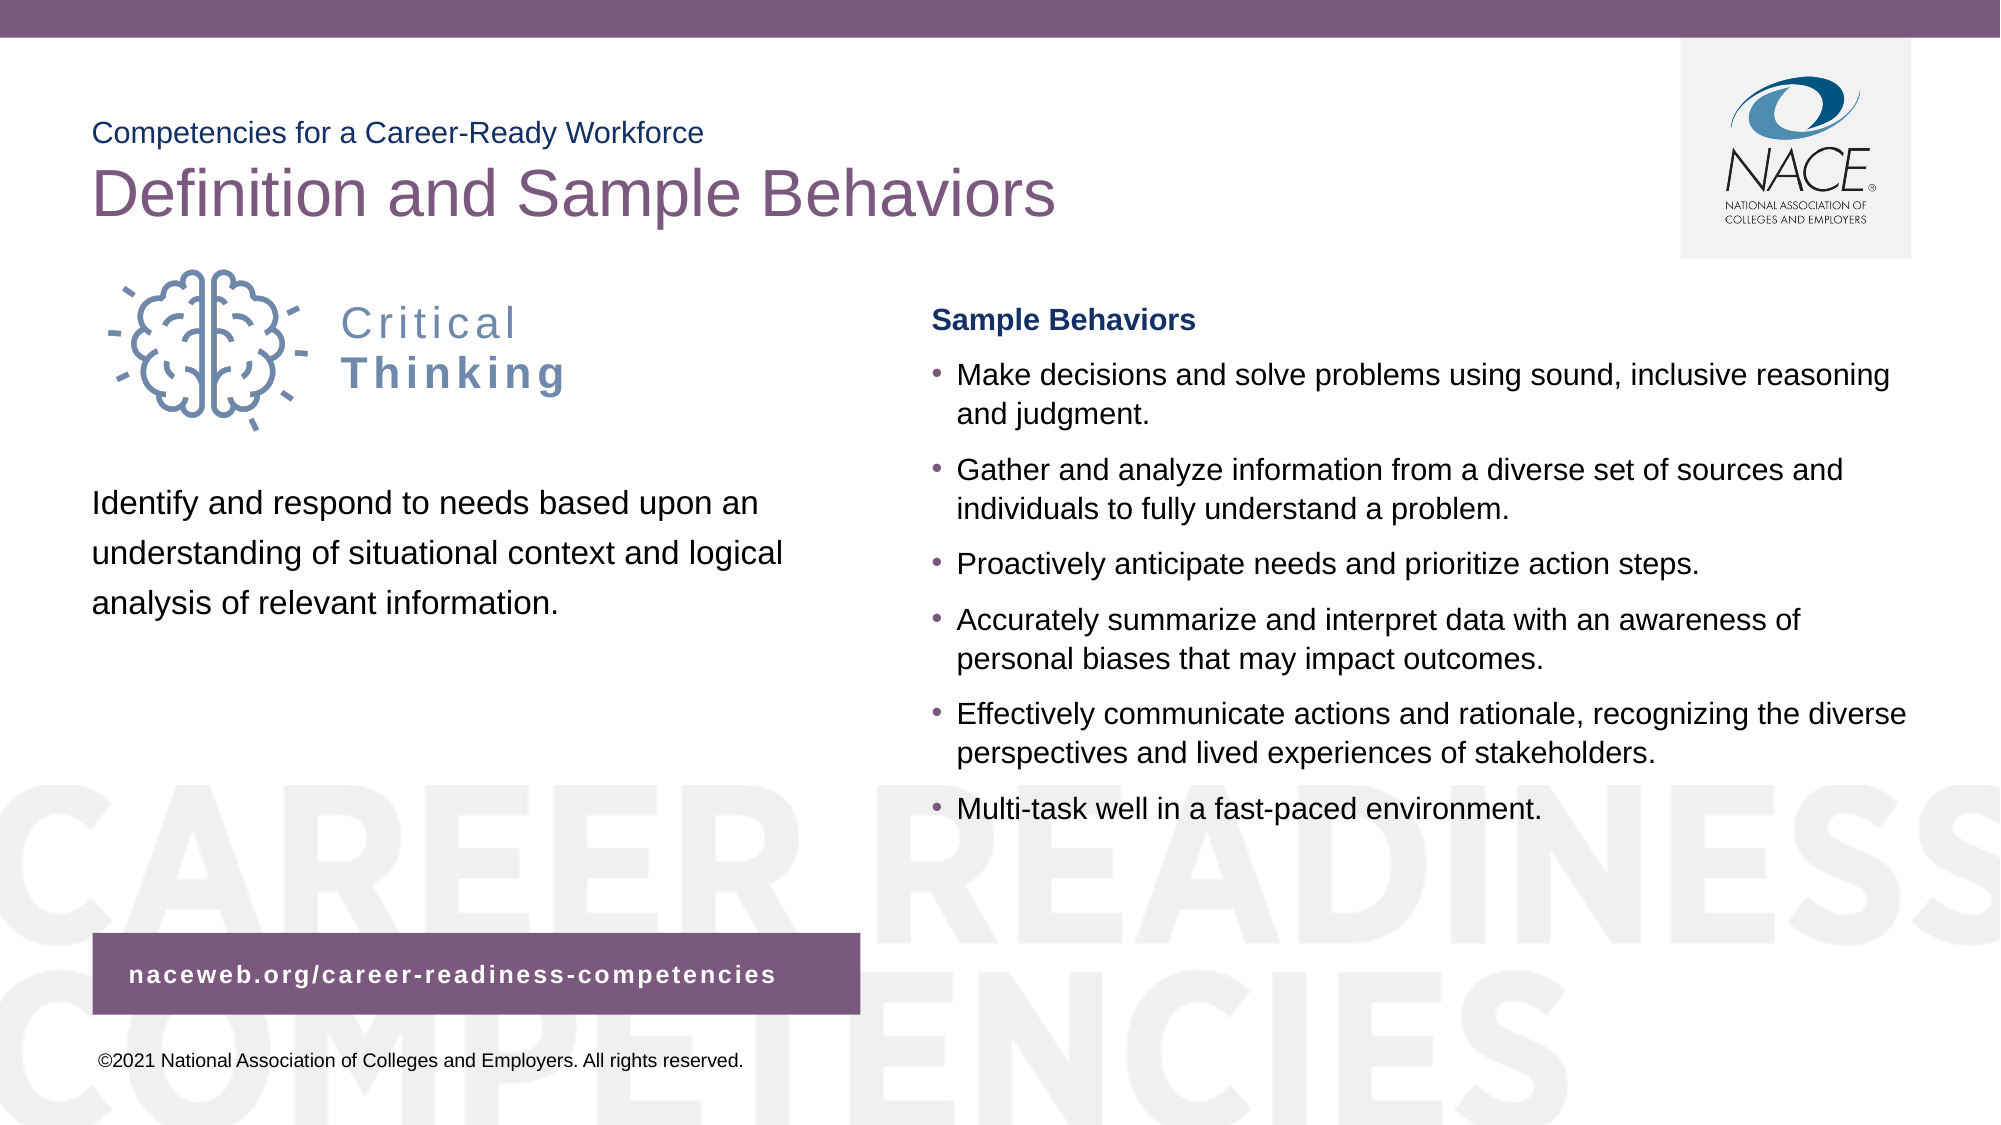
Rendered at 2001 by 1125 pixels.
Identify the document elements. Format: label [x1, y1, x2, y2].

picture [108, 249, 308, 450]
picture [1725, 76, 1876, 224]
